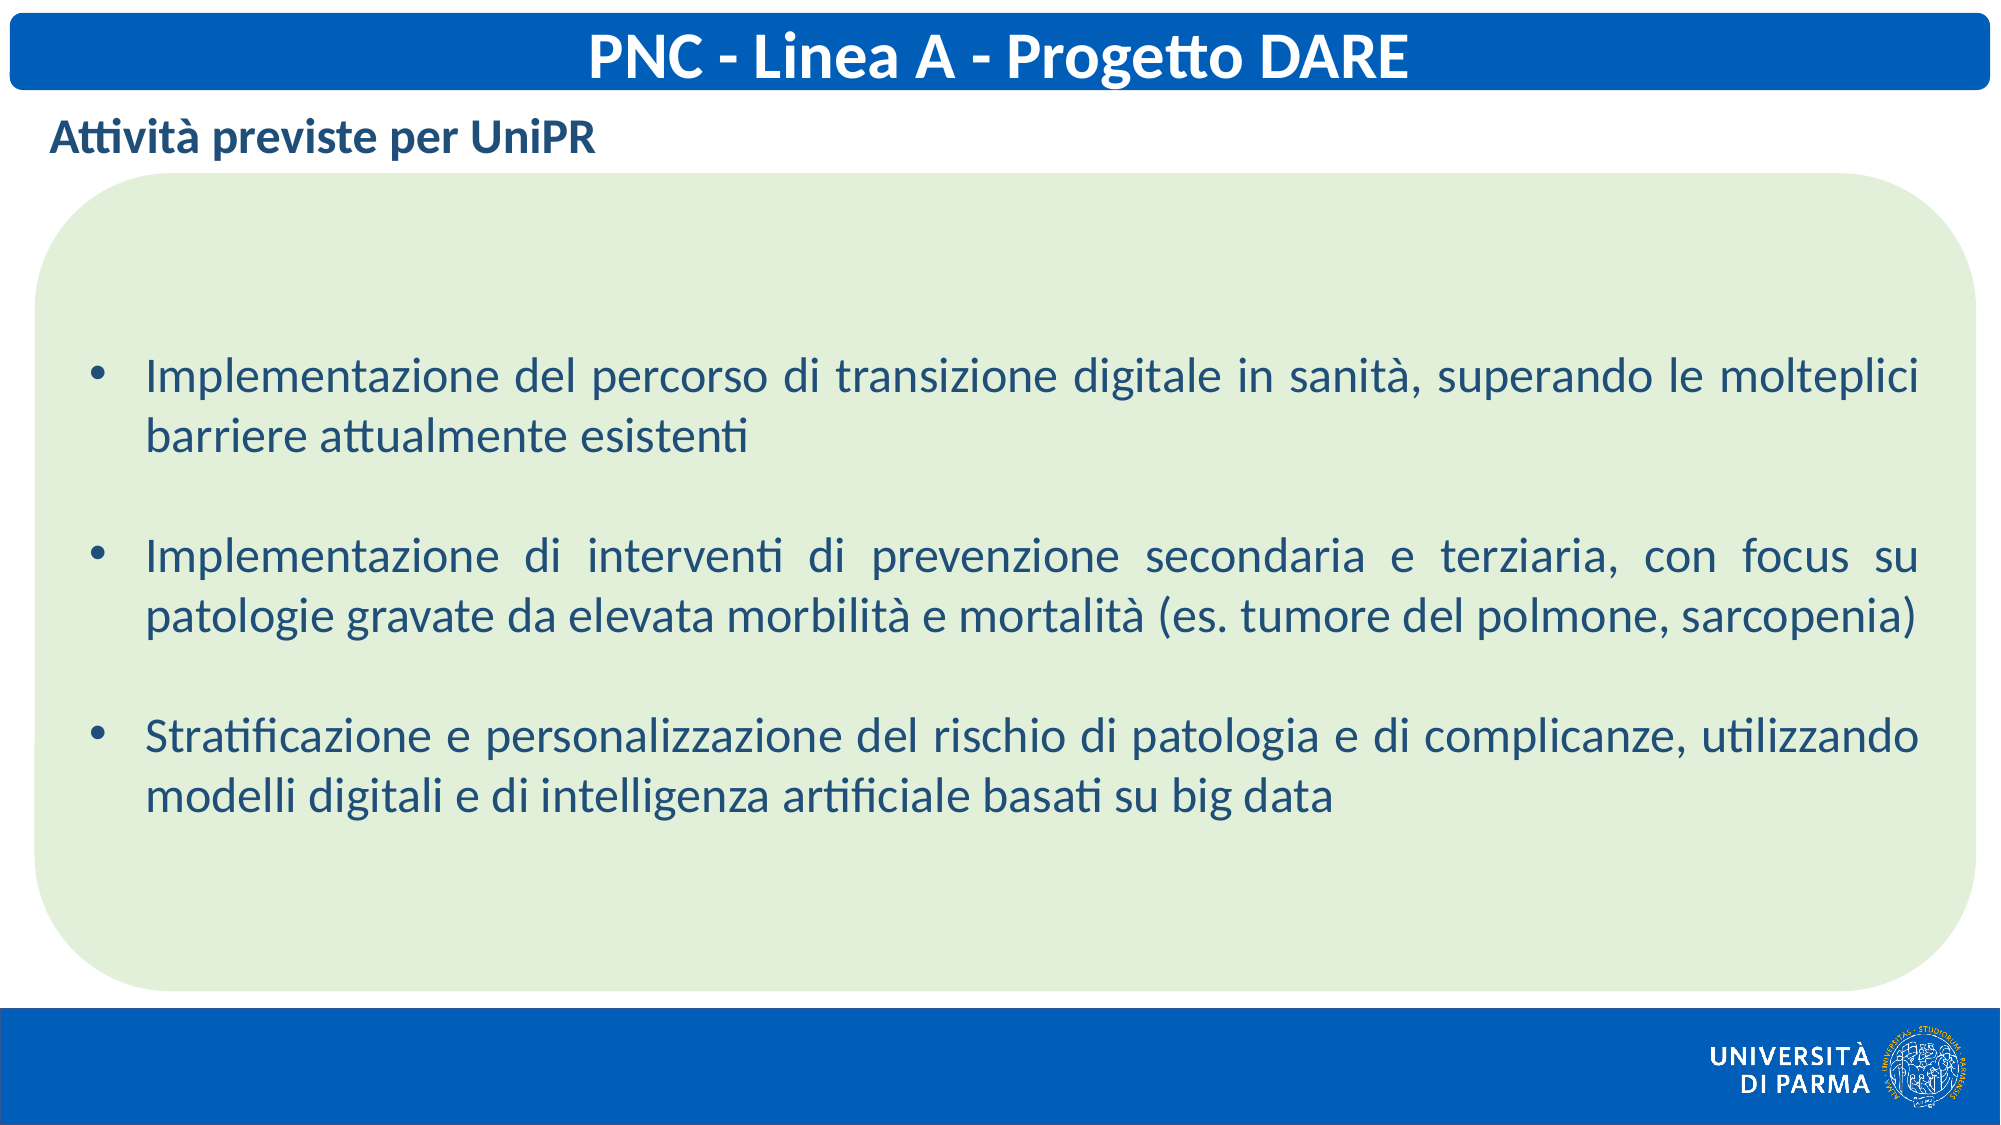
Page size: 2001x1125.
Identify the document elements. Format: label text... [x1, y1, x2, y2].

text_box Attività previste per UniPR [34, 109, 1037, 171]
text_box Implementazione del percorso di transizione digitale in sanità, superando le molteplici barriere attualmente esistenti Implementazione di interventi di prevenzione secondaria e terziaria, con focus su patologie gravate da elevata morbilità e mortalità (es. tumore del polmone, sarcopenia) Stratificazione e personalizzazione del rischio di patologia e di complicanze, utilizzando modelli digitali e di intelligenza artificiale basati su big data [33, 172, 1978, 993]
text_box PNC - Linea A - Progetto DARE [8, 11, 1992, 92]
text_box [0, 1008, 2000, 1125]
